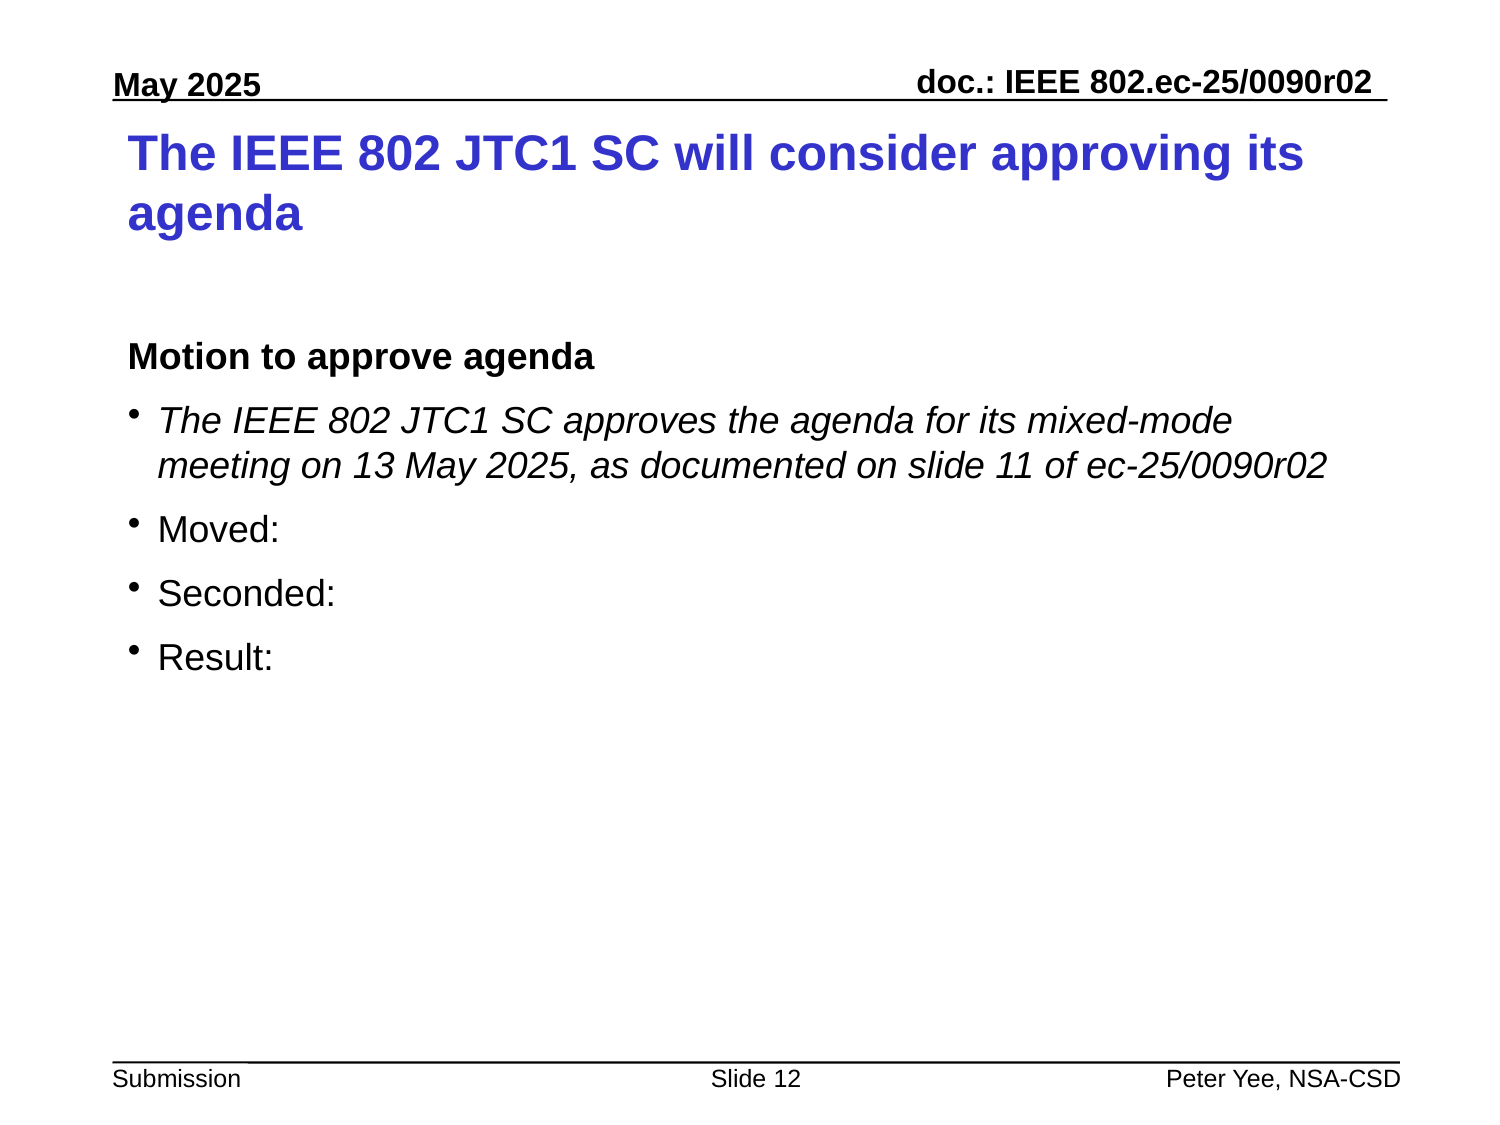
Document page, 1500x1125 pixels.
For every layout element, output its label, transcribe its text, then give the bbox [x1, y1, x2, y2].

slide_number Slide 12 [709, 1061, 803, 1093]
footer Peter Yee, NSA-CSD [1164, 1061, 1402, 1093]
list Motion to approve agenda The IEEE 802 JTC1 SC approves the agenda for its mixed-mode meeting on 13 May 2025, as documented on slide 11 of ec-25/0090r02 Moved: Seconded: Result: [112, 324, 1388, 1000]
title The IEEE 802 JTC1 SC will consider approving its agenda [112, 112, 1388, 288]
